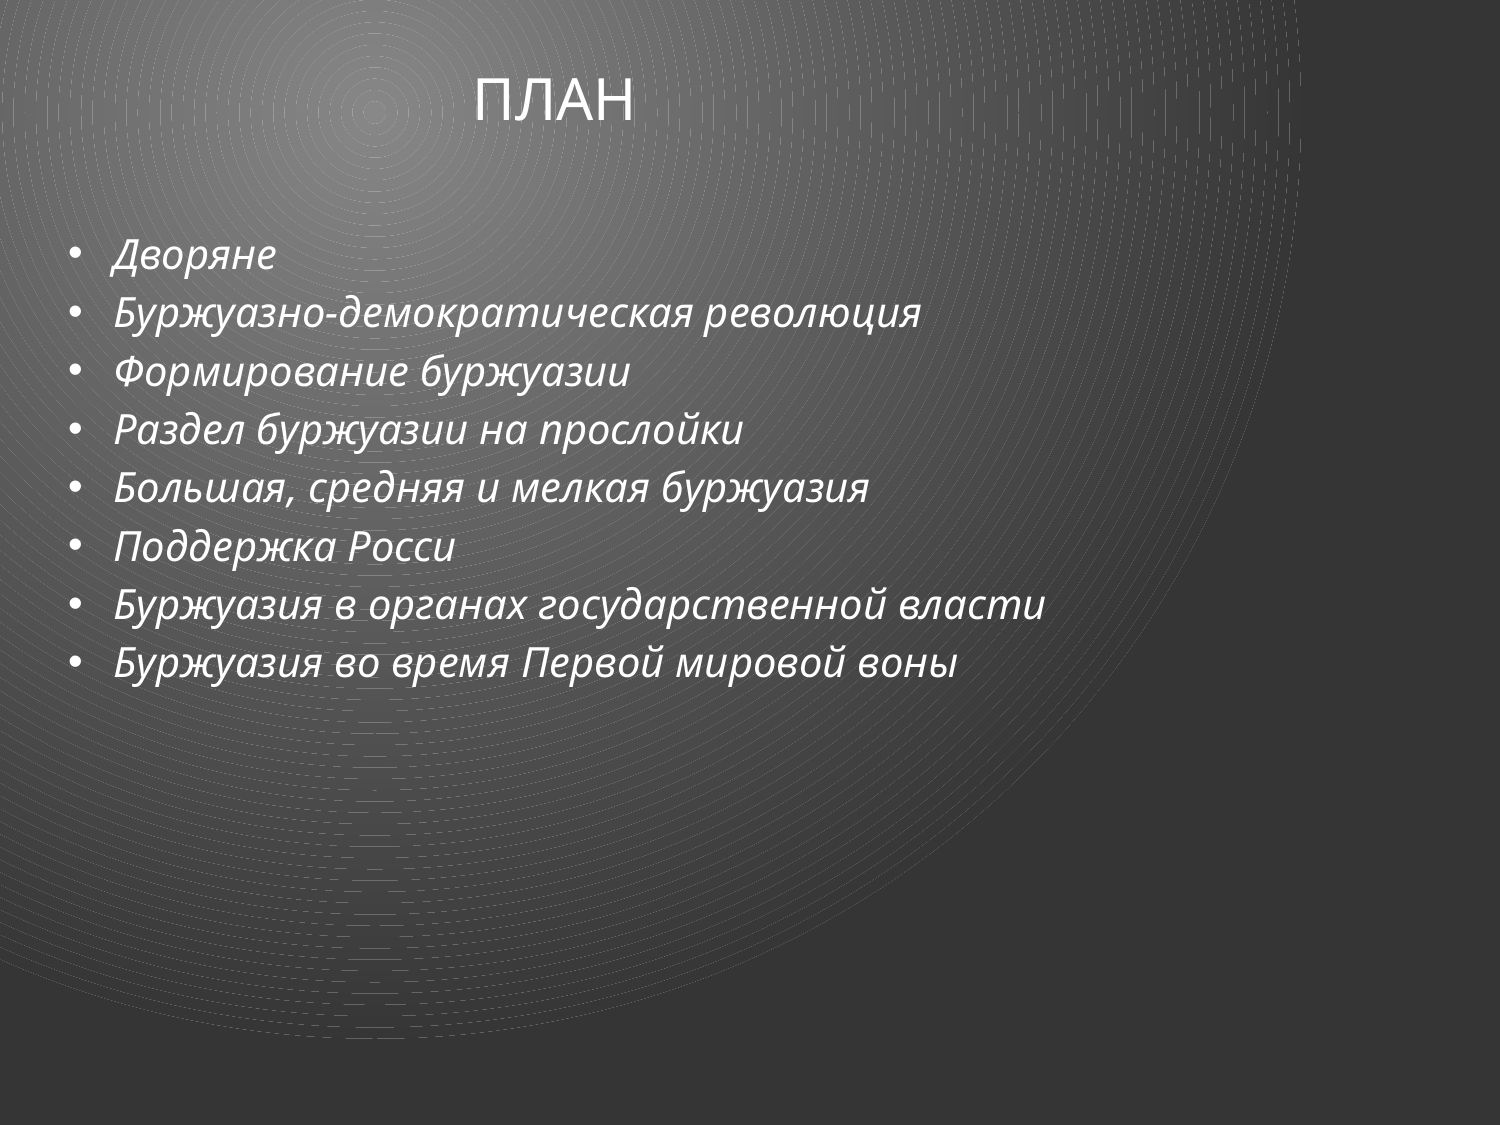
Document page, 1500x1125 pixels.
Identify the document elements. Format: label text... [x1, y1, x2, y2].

list Дворяне Буржуазно-демократическая революция Формирование буржуазии Раздел буржуазии на прослойки Большая, средняя и мелкая буржуазия Поддержка Росси Буржуазия в органах государственной власти Буржуазия во время Первой мировой воны [53, 219, 1152, 1035]
title План [230, 54, 880, 197]
